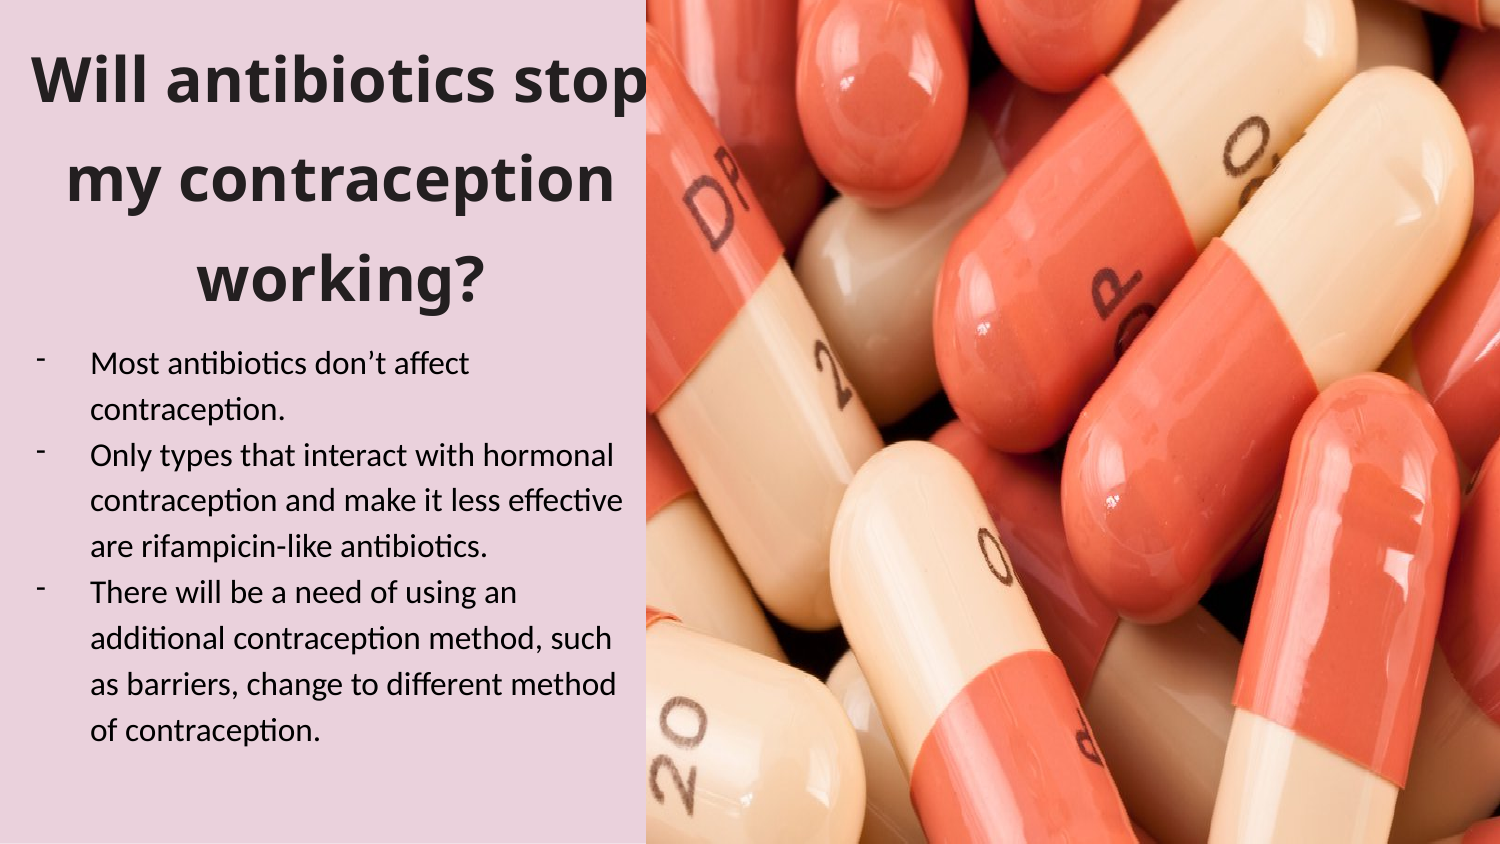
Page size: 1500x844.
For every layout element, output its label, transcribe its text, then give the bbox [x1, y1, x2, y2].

picture [646, 0, 1500, 844]
title Will antibiotics stop my contraception working? [0, 0, 644, 320]
list Most antibiotics don’t affect contraception. Only types that interact with hormonal contraception and make it less effective are rifampicin-like antibiotics. There will be a need of using an additional contraception method, such as barriers, change to different method of contraception. [0, 320, 641, 783]
